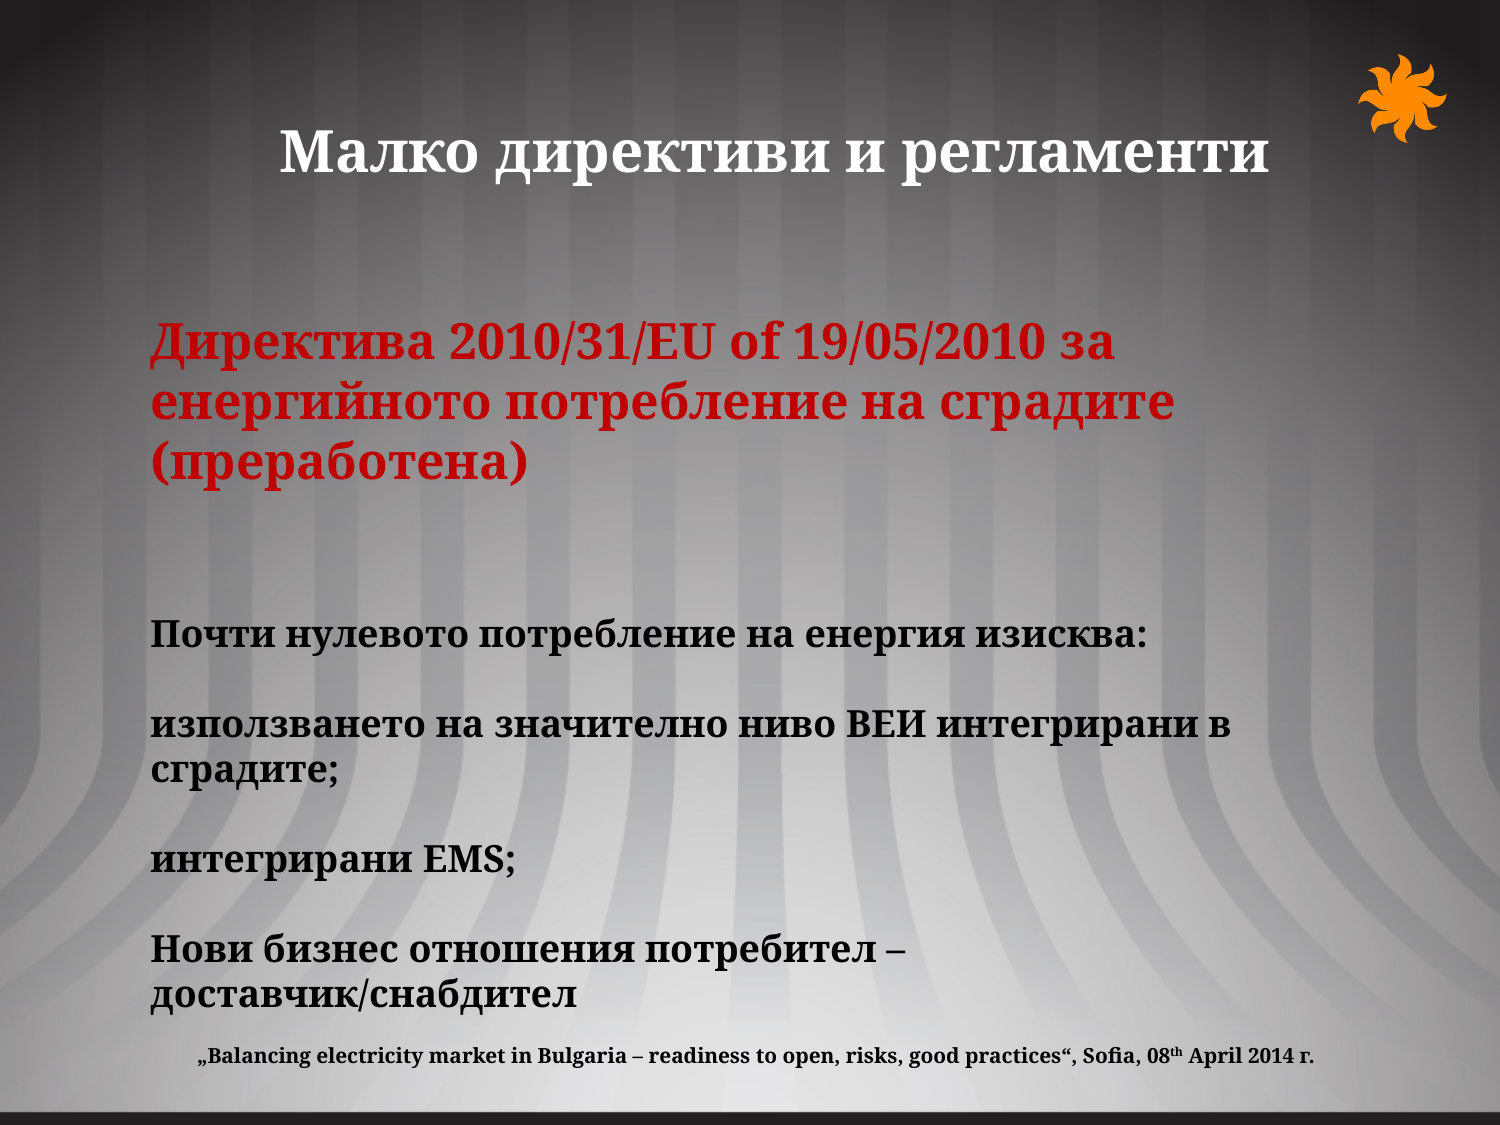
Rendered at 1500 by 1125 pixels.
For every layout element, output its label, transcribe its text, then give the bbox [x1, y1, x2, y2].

picture [0, 0, 1500, 1125]
text_box Малко директиви и регламенти [99, 106, 1450, 238]
text_box Директива 2010/31/EU of 19/05/2010 за енергийното потребление на сградите (преработена) Почти нулевото потребление на енергия изисква: използването на значително ниво ВЕИ интегрирани в сградите; интегрирани EMS; Нови бизнес отношения потребител – доставчик/снабдител [135, 302, 1355, 1068]
